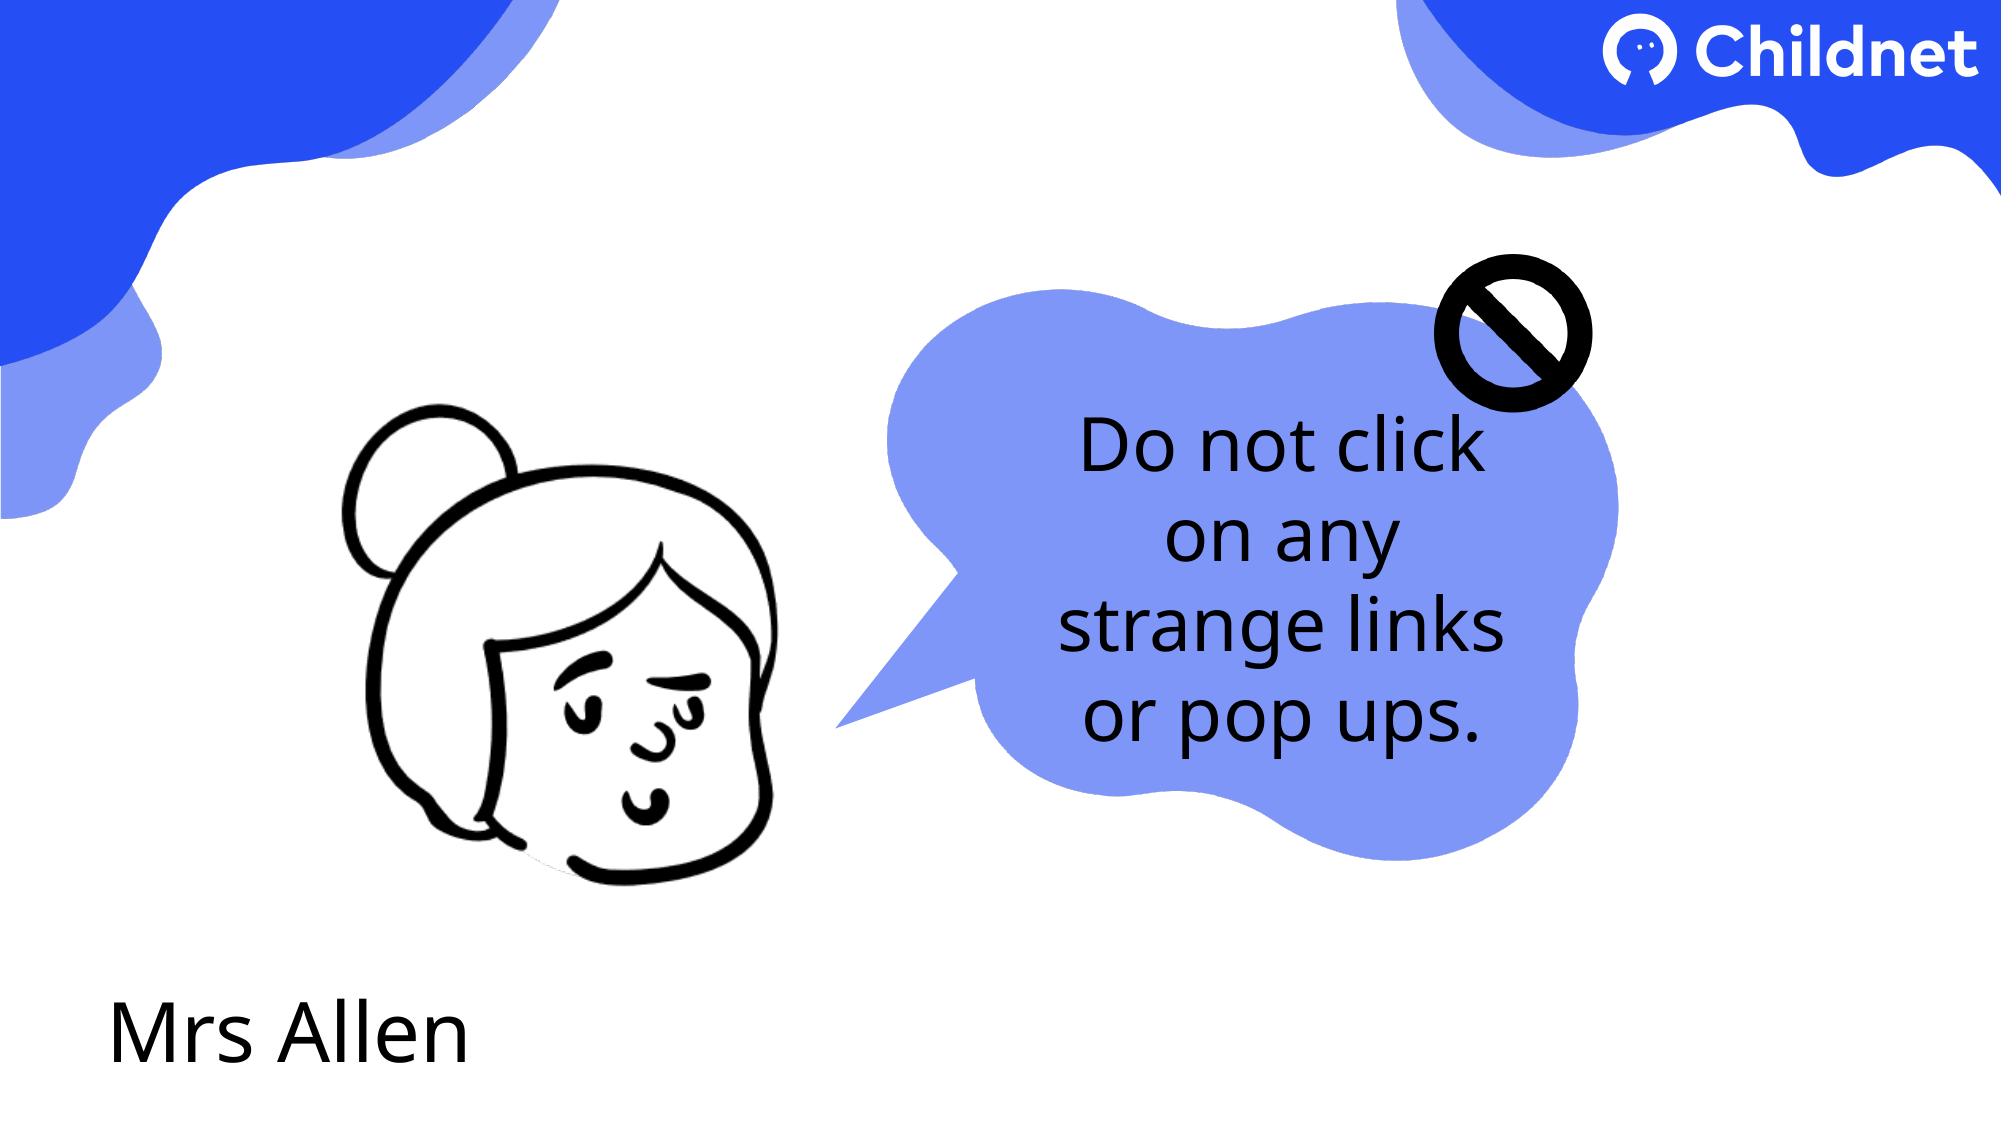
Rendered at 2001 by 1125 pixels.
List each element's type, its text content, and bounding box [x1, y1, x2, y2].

text_box Mrs Allen [91, 971, 584, 1087]
picture [0, 0, 2001, 1060]
